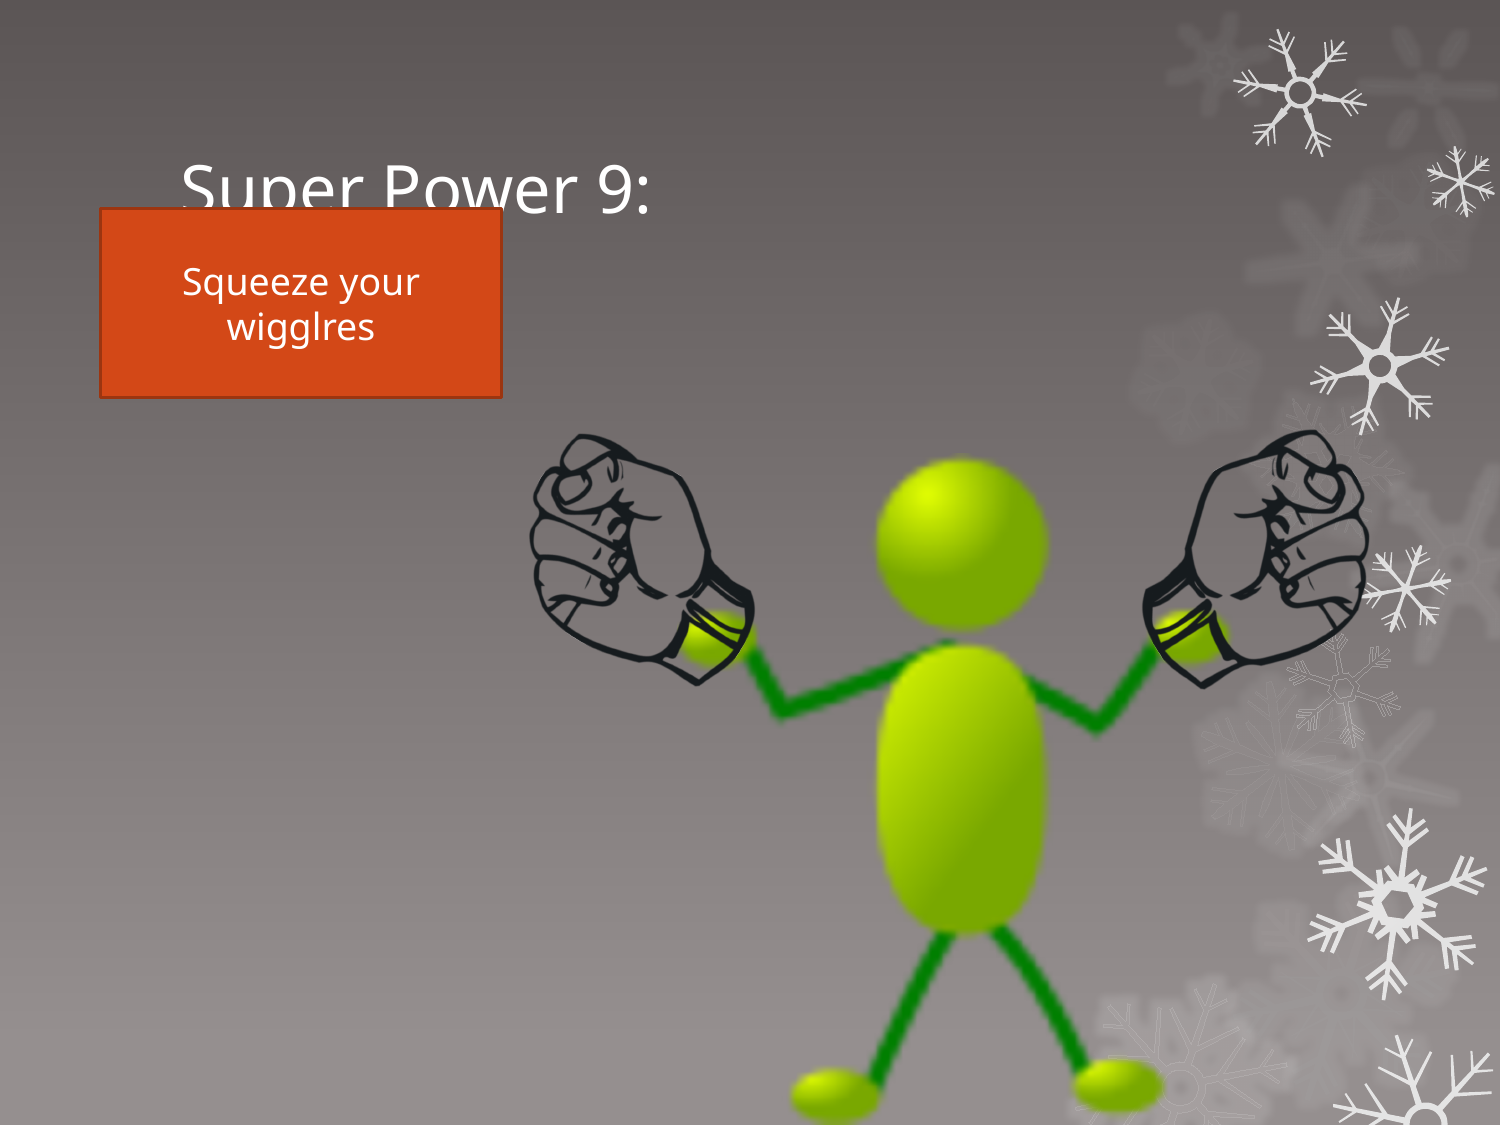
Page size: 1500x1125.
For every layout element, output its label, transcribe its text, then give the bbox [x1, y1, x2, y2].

text_box Squeeze your wigglres [99, 207, 503, 399]
title Super Power 9: [165, 110, 1335, 263]
picture [479, 409, 1421, 1125]
